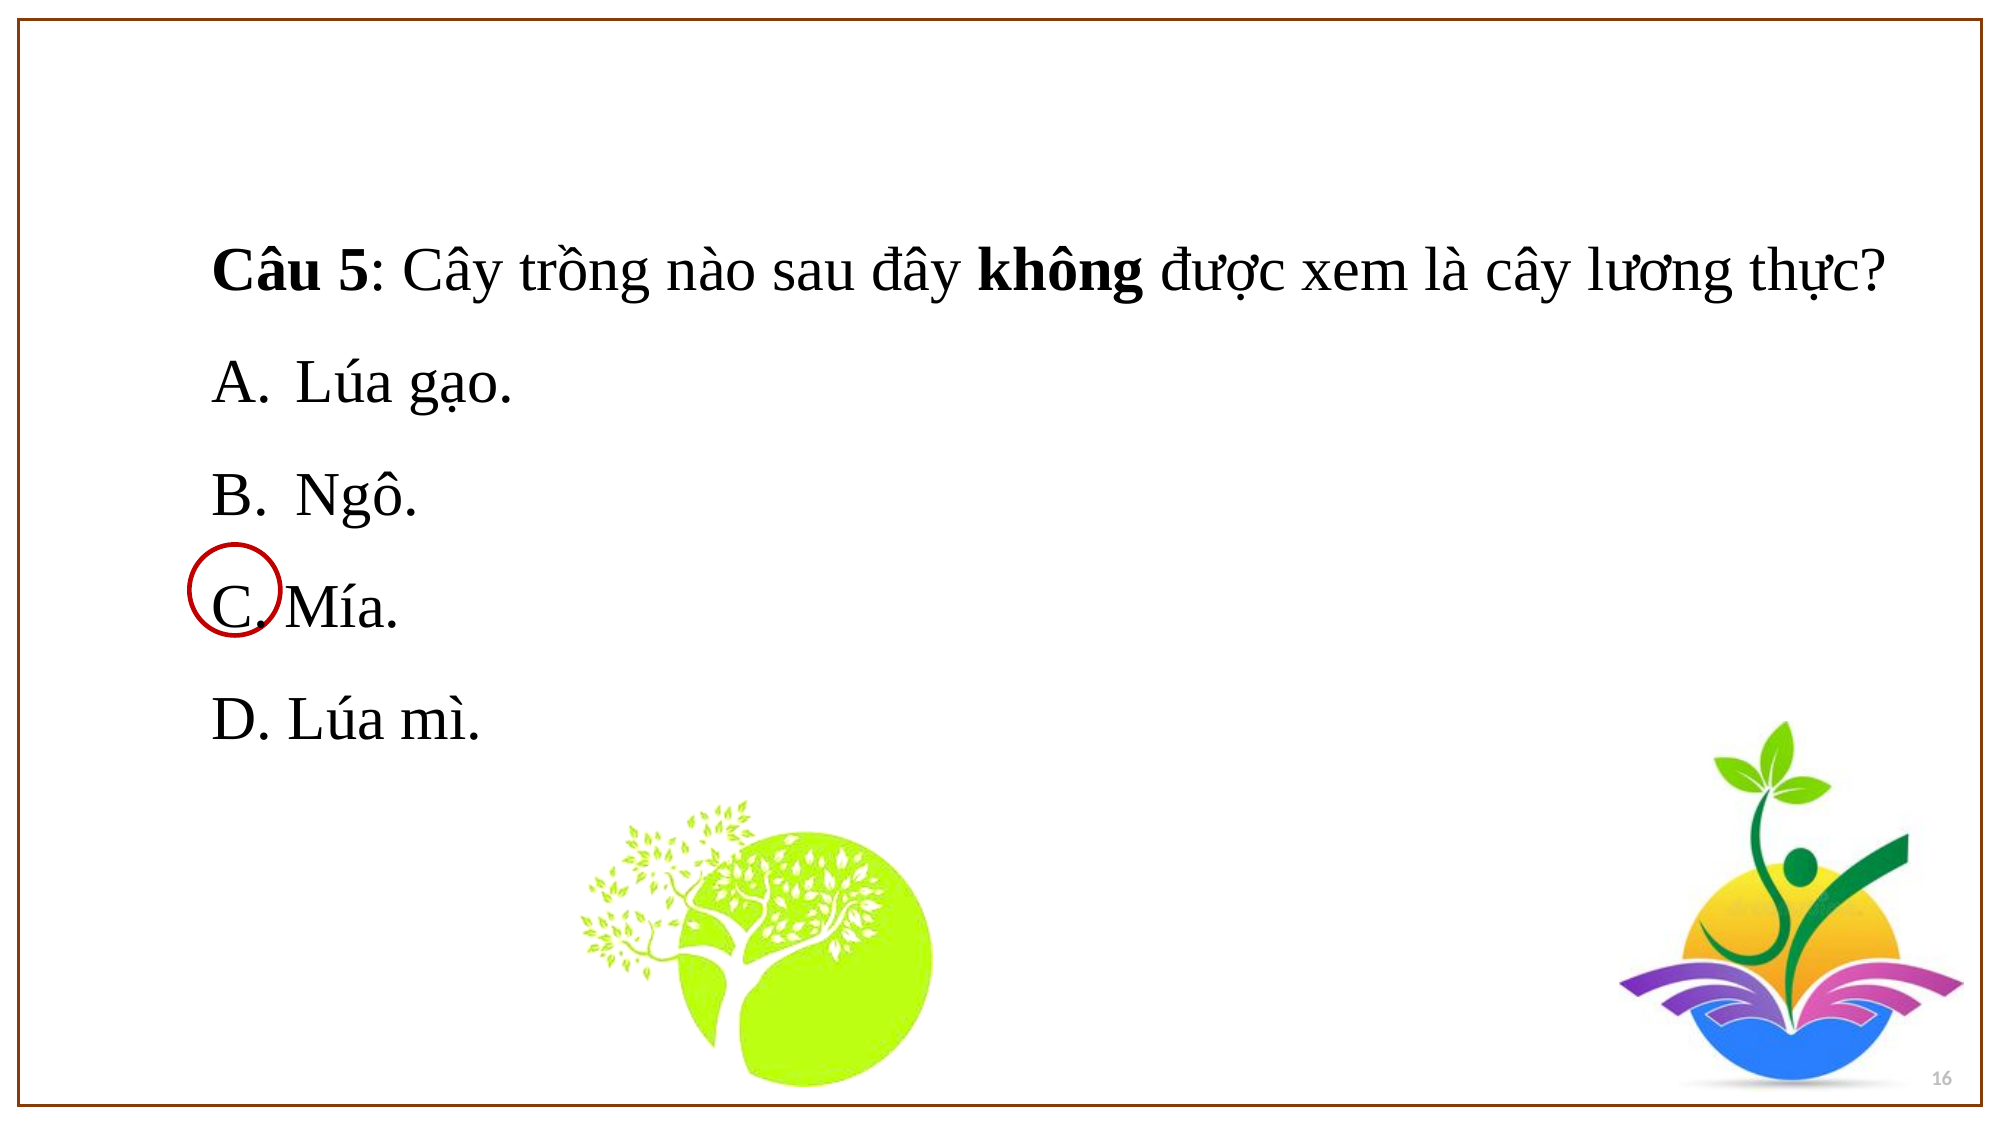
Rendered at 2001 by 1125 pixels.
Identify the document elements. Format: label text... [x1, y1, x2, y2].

text_box Câu 5: Cây trồng nào sau đây không được xem là cây lương thực? Lúa gạo. Ngô. C. Mía. D. Lúa mì. [196, 183, 1942, 760]
text_box [188, 564, 196, 616]
text_box 16 [1911, 1057, 1972, 1097]
picture [579, 800, 933, 1087]
text_box [17, 19, 1982, 1106]
picture [1619, 721, 1964, 1092]
